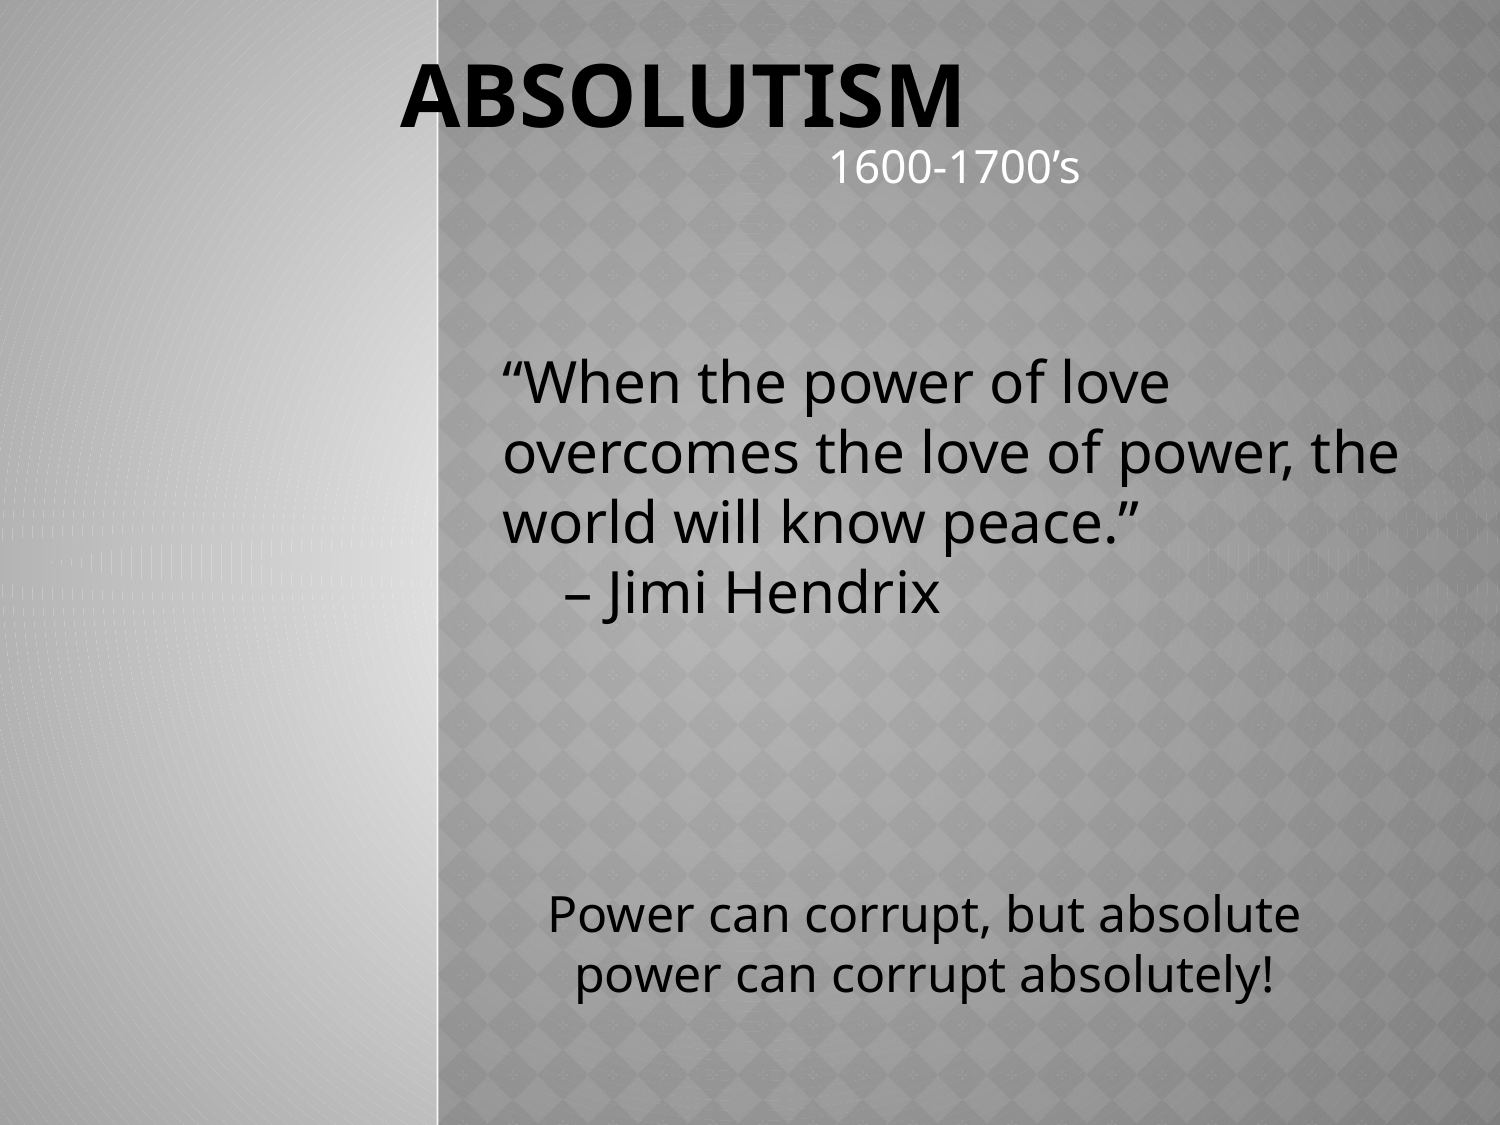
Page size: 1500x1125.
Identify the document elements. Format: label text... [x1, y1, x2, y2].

text_box Power can corrupt, but absolute power can corrupt absolutely! [512, 874, 1338, 1010]
text_box “When the power of love overcomes the love of power, the world will know peace.” – Jimi Hendrix [487, 337, 1450, 633]
title absolutism [137, 24, 975, 146]
subtitle 1600-1700’s [249, 137, 1089, 319]
